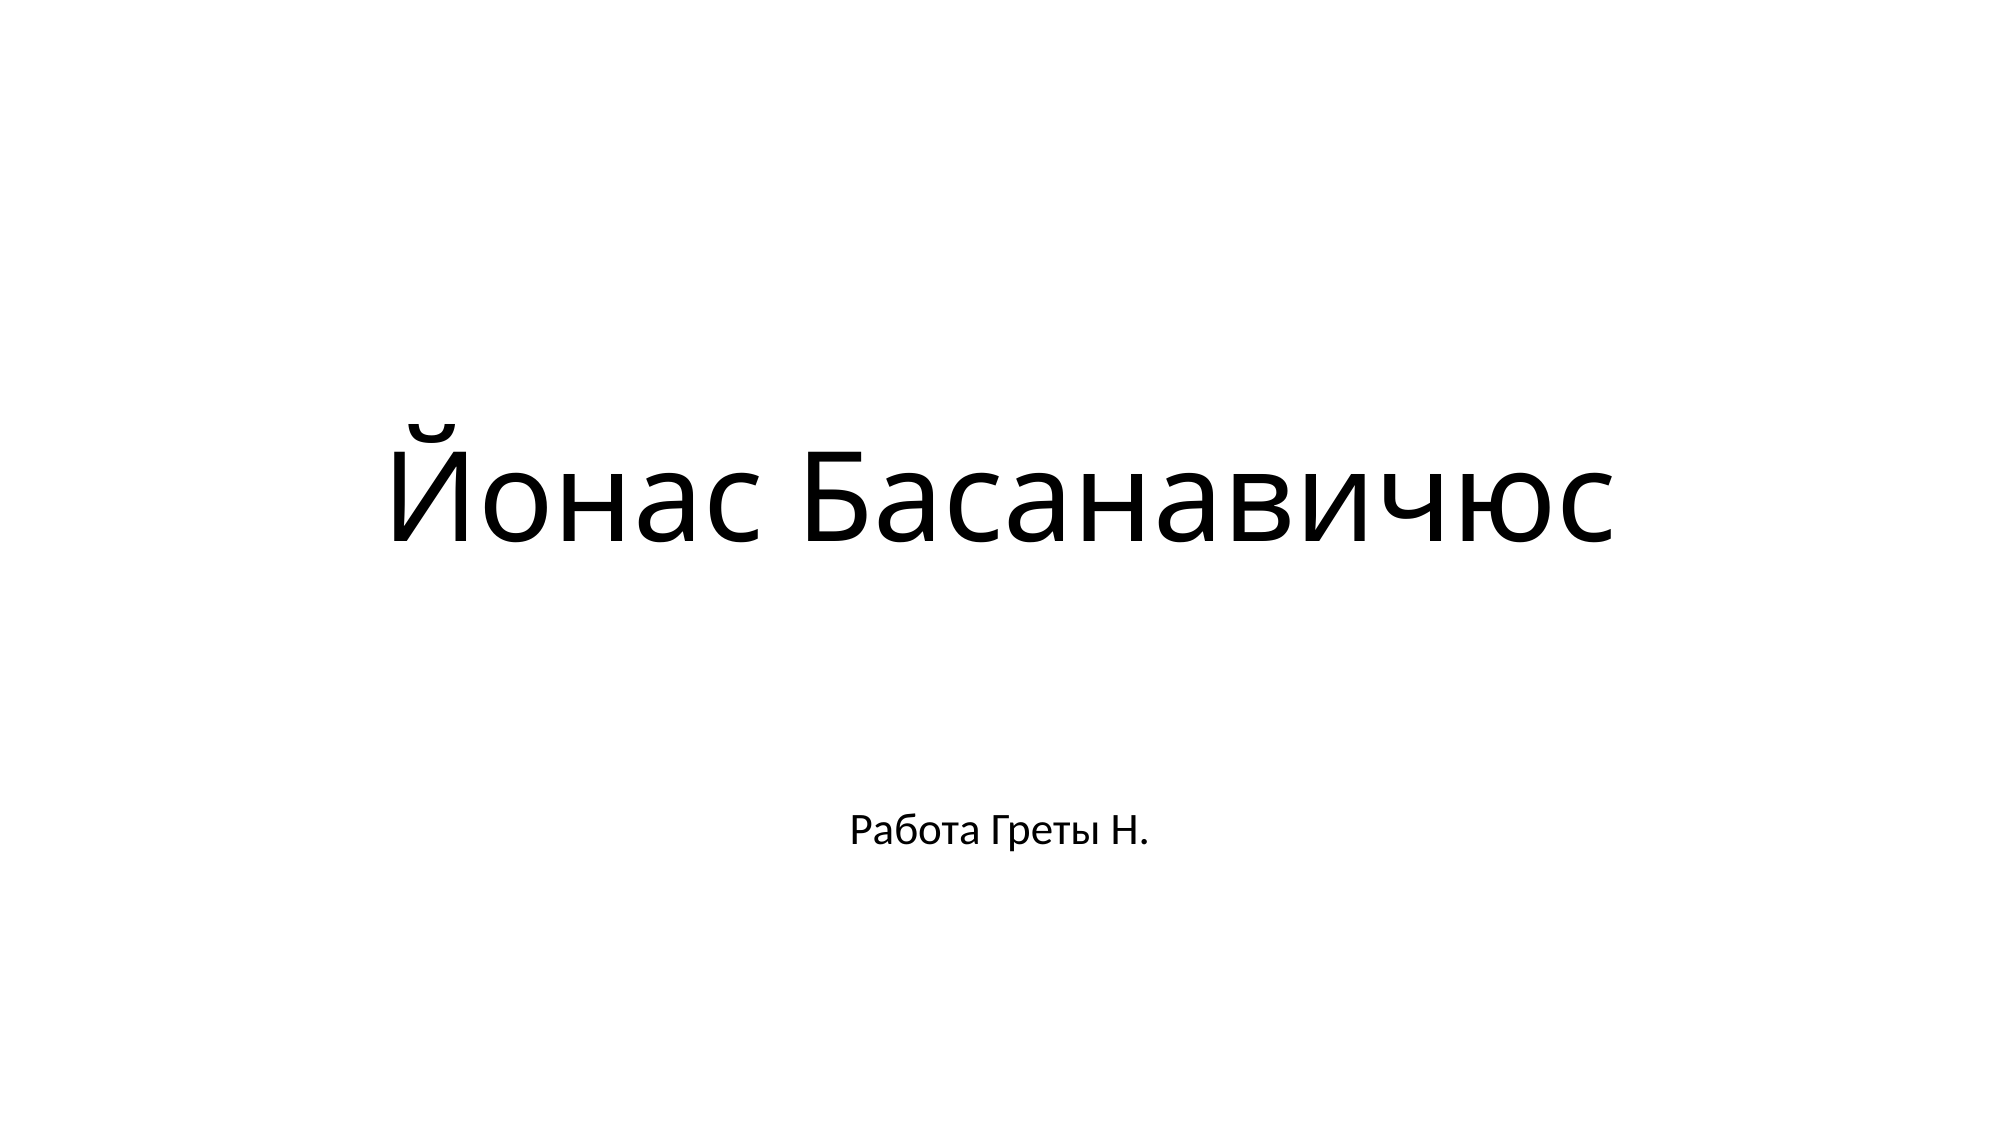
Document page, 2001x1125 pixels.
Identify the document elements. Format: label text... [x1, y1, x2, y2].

subtitle Работа Греты Н. [249, 590, 1750, 863]
title Йонас Басанавичюс [249, 184, 1750, 576]
